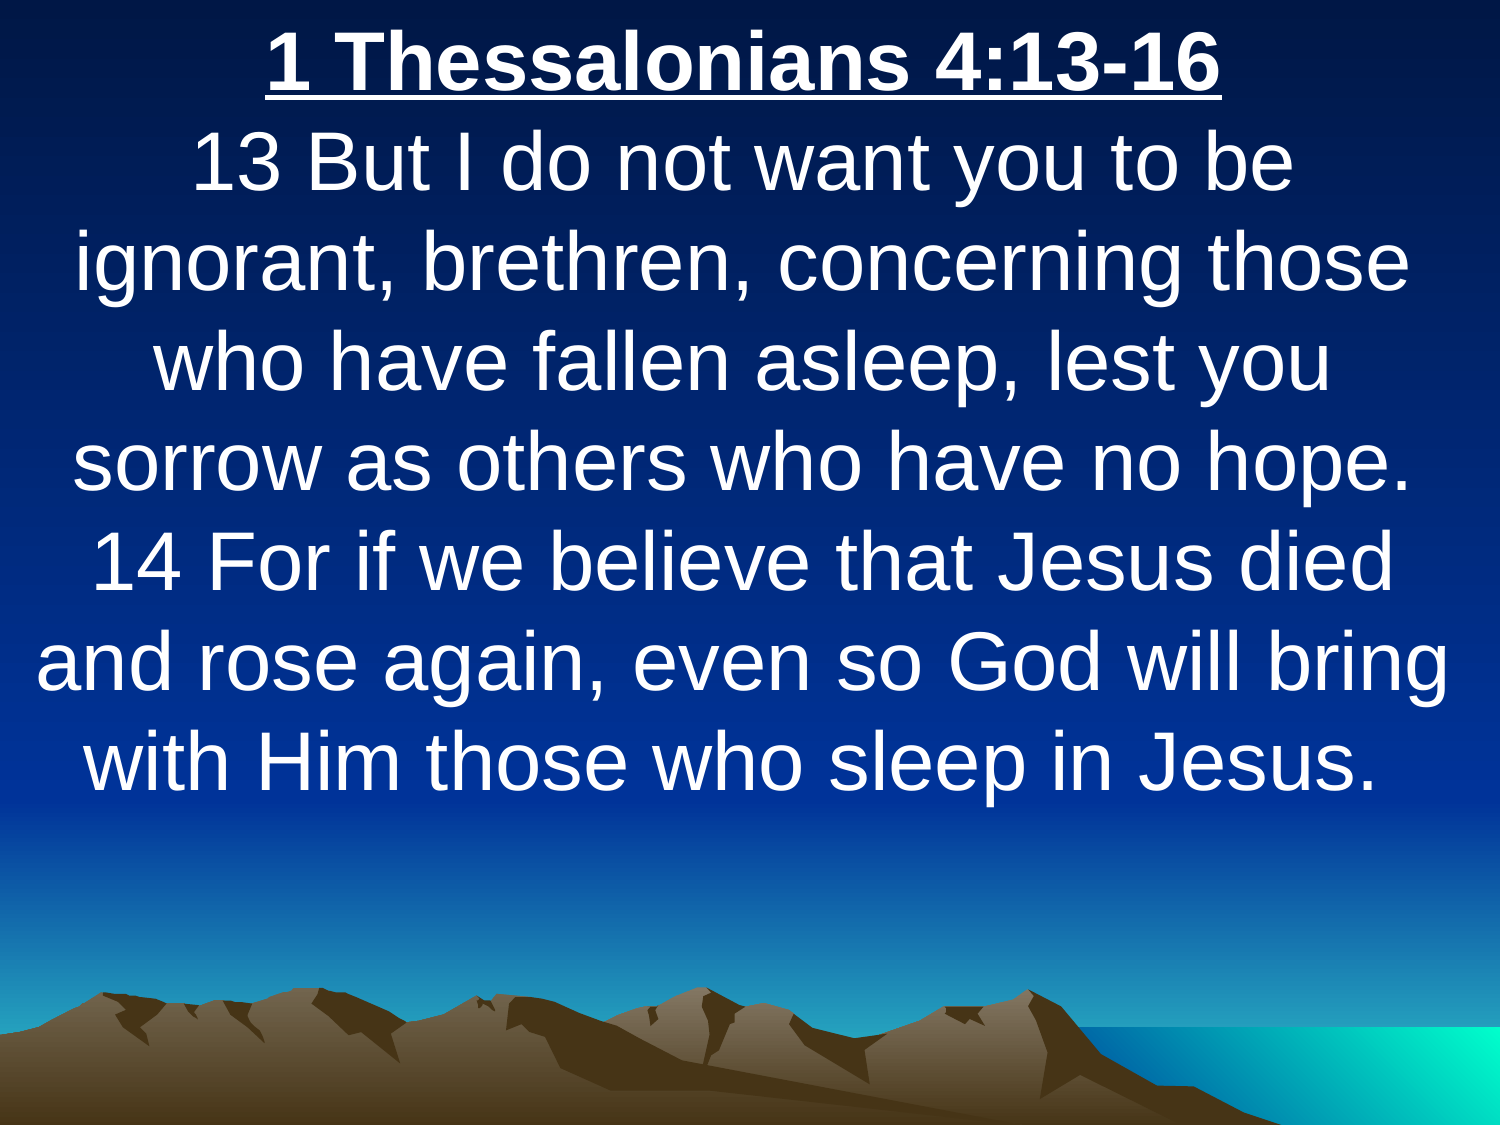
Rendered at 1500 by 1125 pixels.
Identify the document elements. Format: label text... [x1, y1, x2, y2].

text_box 1 Thessalonians 4:13-16 13 But I do not want you to be ignorant, brethren, concerning those who have fallen asleep, lest you sorrow as others who have no hope. 14 For if we believe that Jesus died and rose again, even so God will bring with Him those who sleep in Jesus. [12, 0, 1475, 1015]
